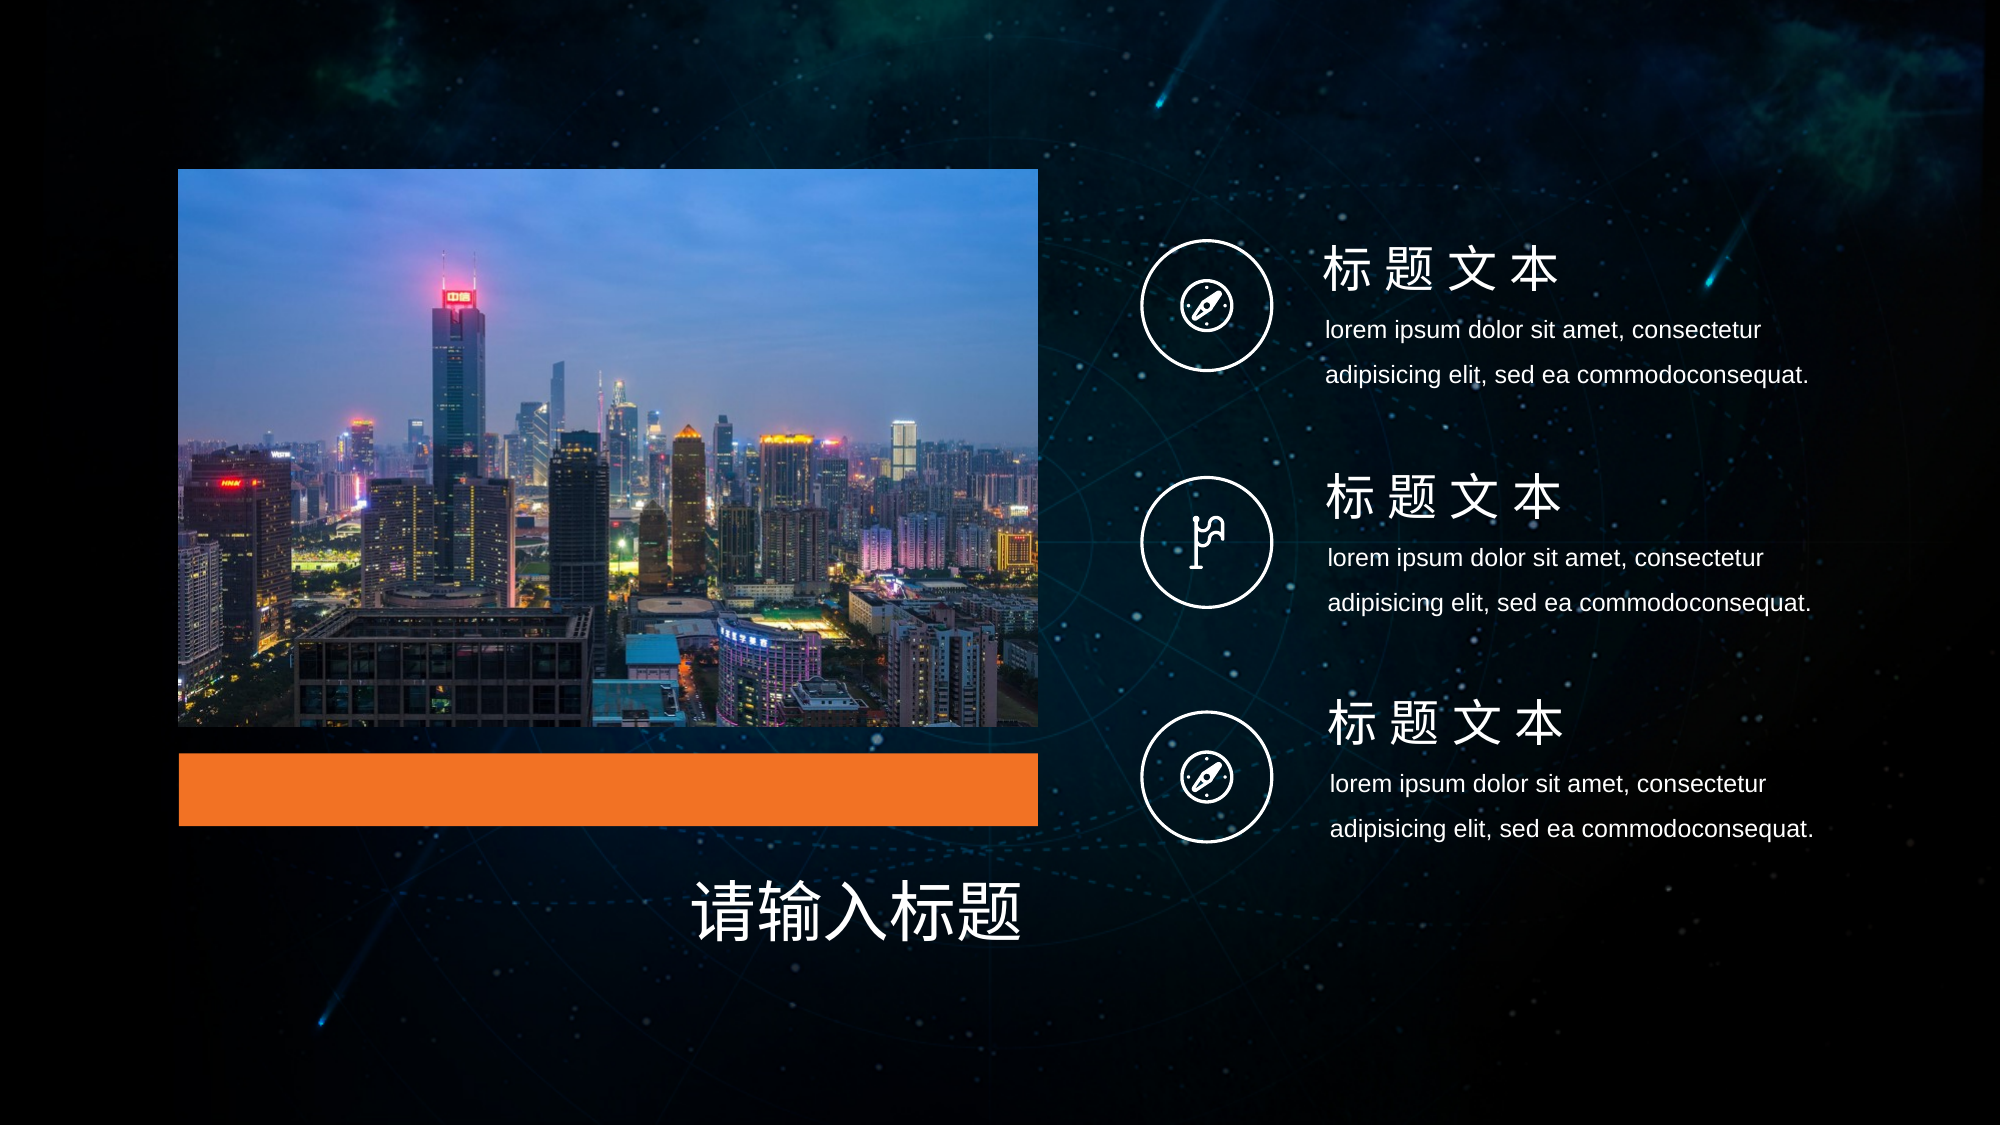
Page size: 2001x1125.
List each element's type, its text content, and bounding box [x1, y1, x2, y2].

text_box 标题文本 [1312, 684, 1680, 759]
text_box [1141, 240, 1272, 371]
text_box 标题文本 [1307, 230, 1675, 306]
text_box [1141, 711, 1272, 842]
picture [0, 0, 2000, 1125]
text_box [178, 753, 1038, 827]
text_box 请输入标题 [674, 862, 1038, 958]
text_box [1141, 477, 1272, 608]
text_box 标题文本 [1310, 458, 1677, 534]
text_box lorem ipsum dolor sit amet, consectetur adipisicing elit, sed ea commodoconsequat. [1310, 291, 1844, 397]
text_box lorem ipsum dolor sit amet, consectetur adipisicing elit, sed ea commodoconsequat. [1315, 745, 1849, 850]
text_box lorem ipsum dolor sit amet, consectetur adipisicing elit, sed ea commodoconsequat. [1312, 519, 1847, 625]
